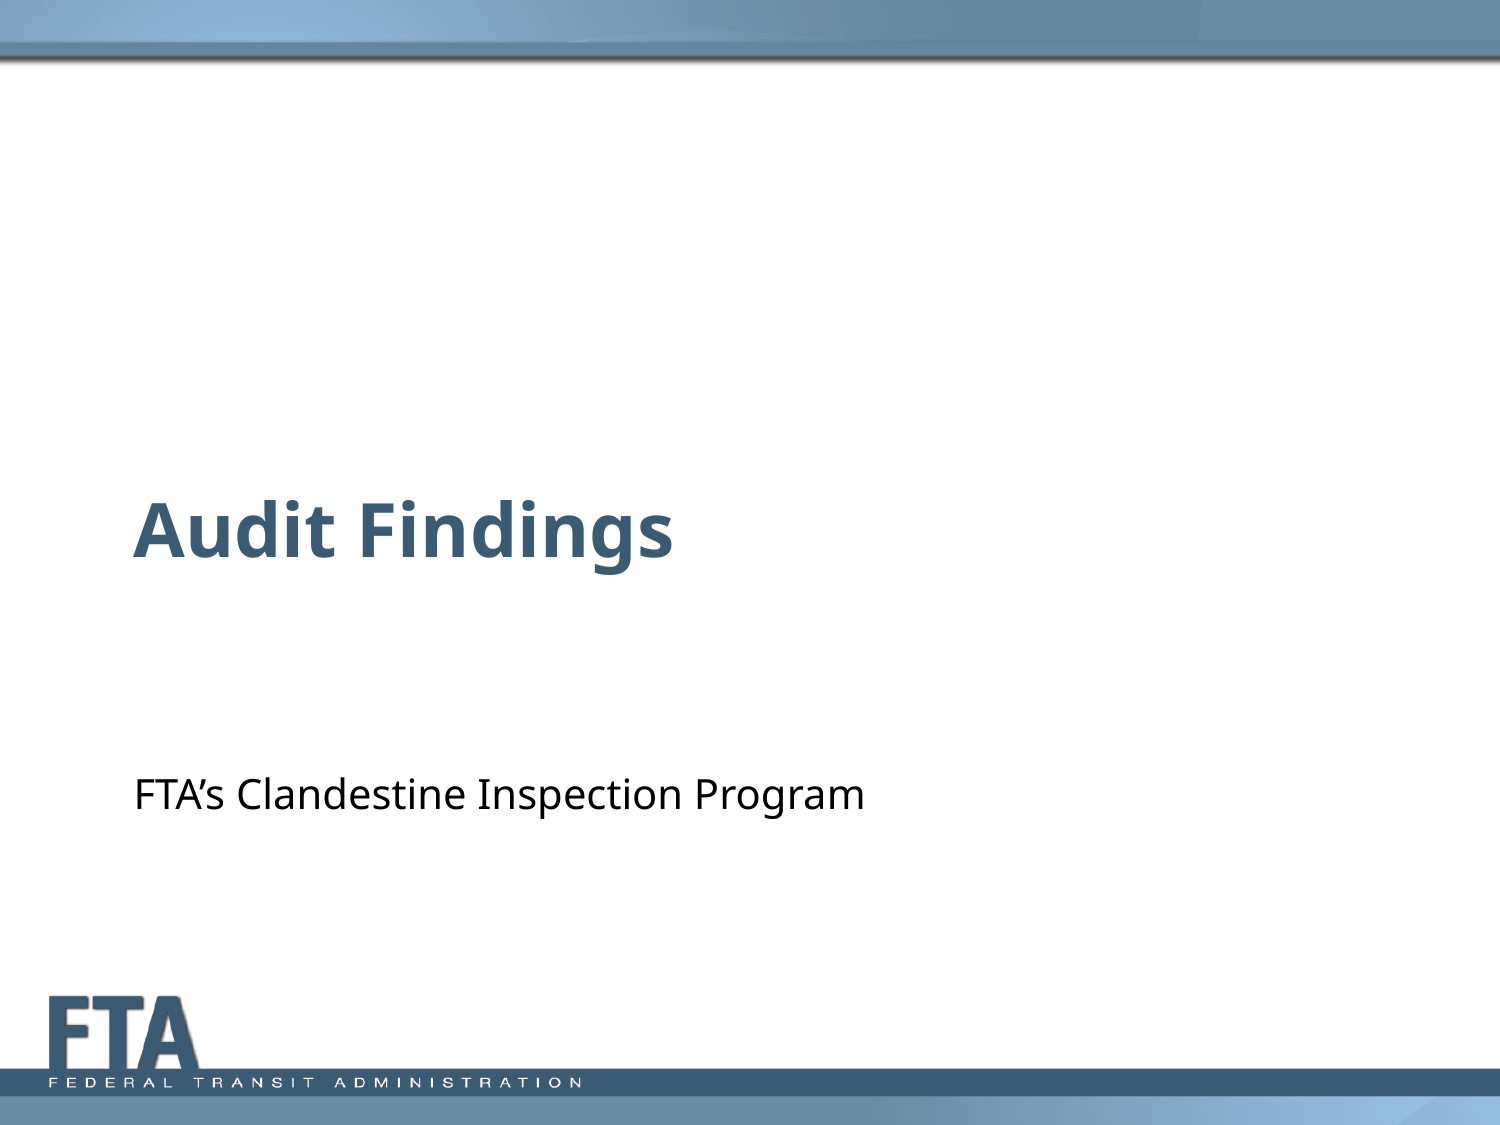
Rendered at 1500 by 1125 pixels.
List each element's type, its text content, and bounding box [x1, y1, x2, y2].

picture [0, 0, 1500, 75]
list FTA’s Clandestine Inspection Program [118, 727, 1394, 826]
picture [0, 992, 1500, 1125]
title Audit Findings [118, 474, 1394, 699]
